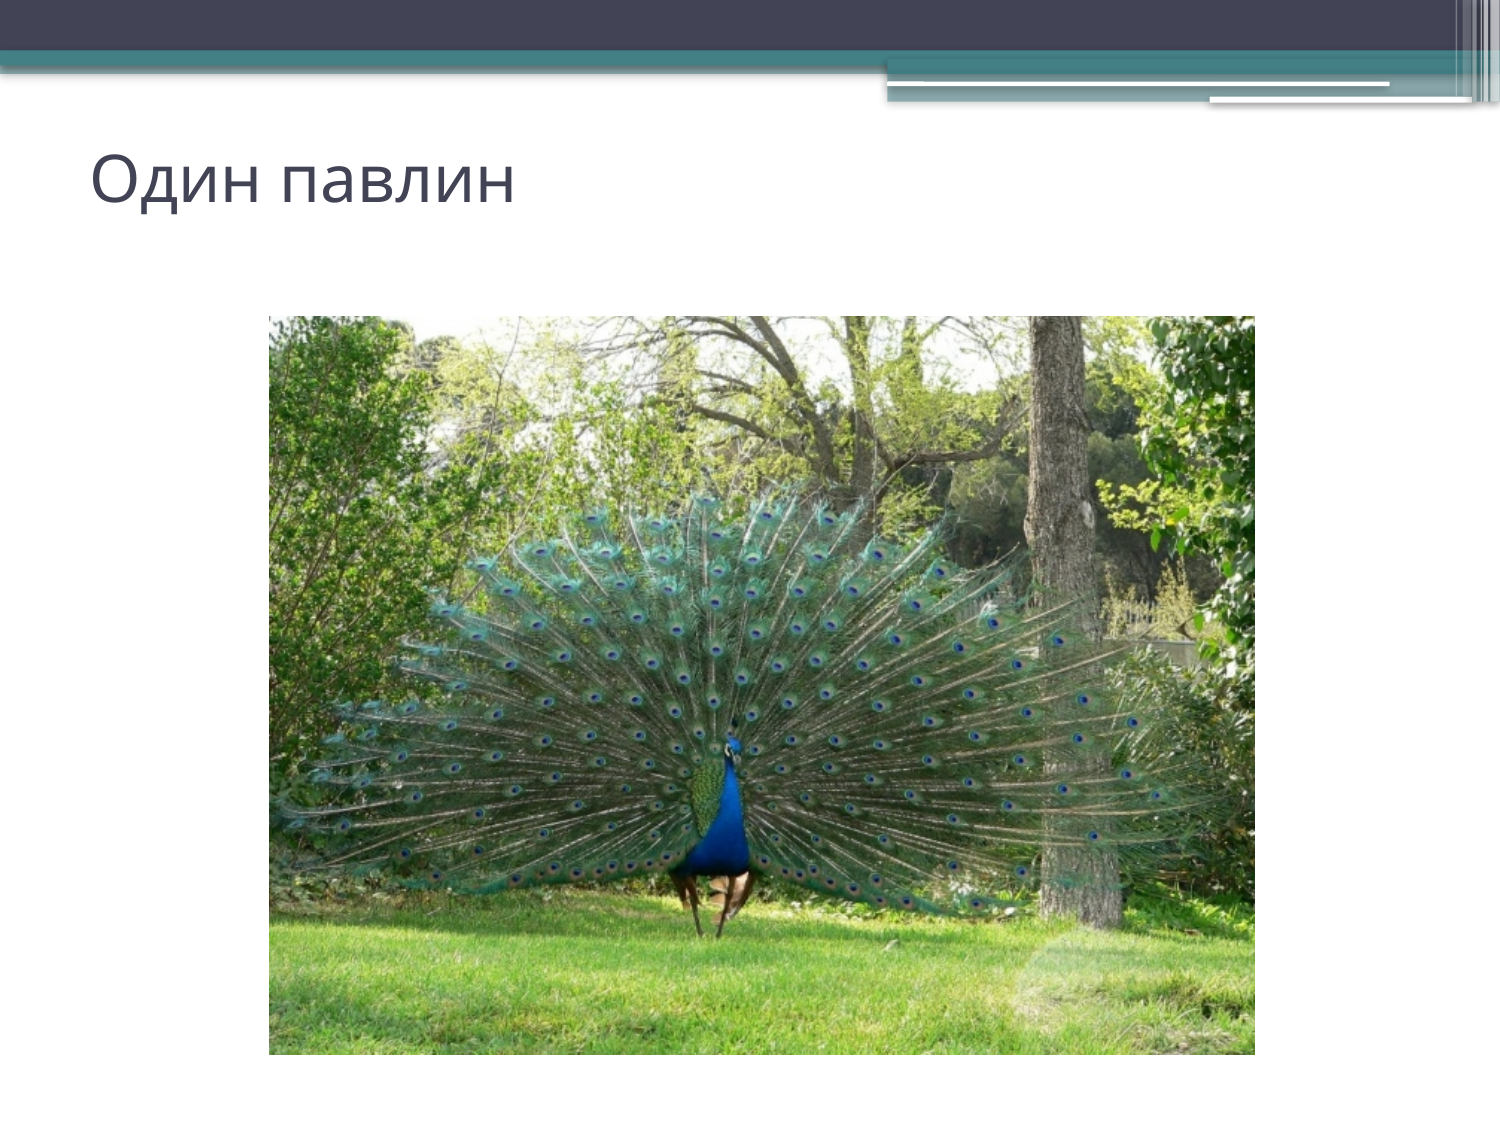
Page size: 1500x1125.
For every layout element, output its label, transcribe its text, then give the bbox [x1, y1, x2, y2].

title Один павлин [75, 128, 1425, 223]
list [269, 316, 1255, 1055]
